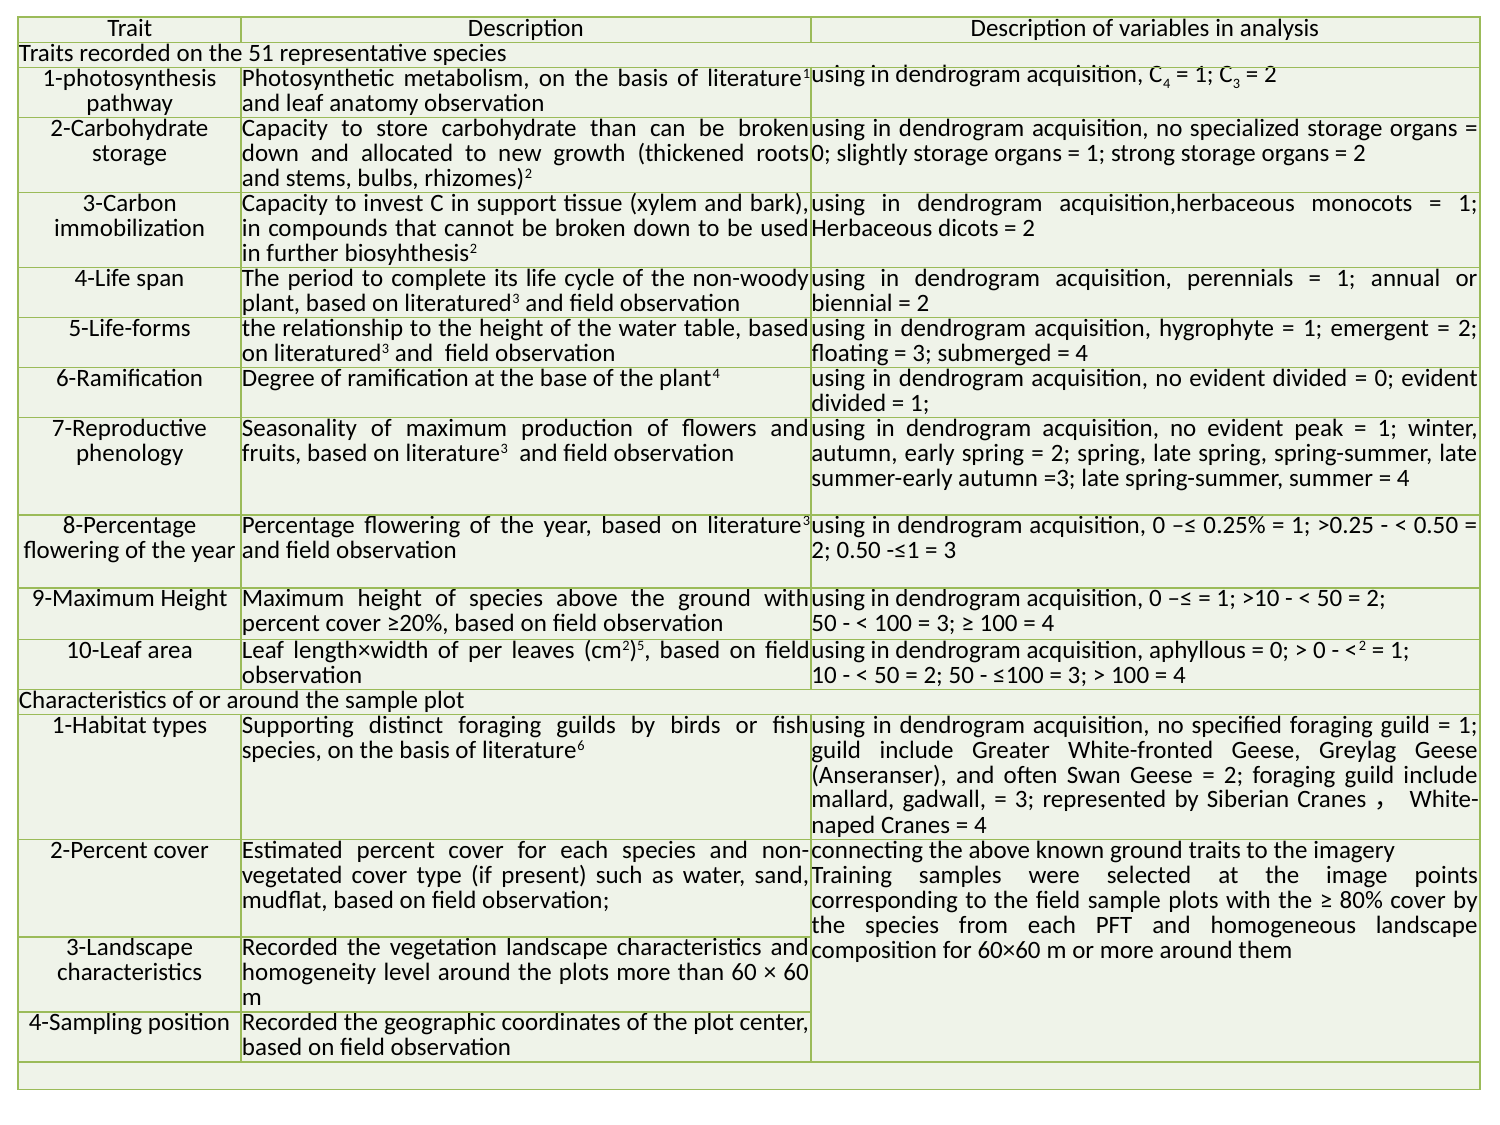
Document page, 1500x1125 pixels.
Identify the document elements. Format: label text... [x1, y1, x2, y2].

table_cell Seasonality of maximum production of flowers and fruits, based on literature3 and field observation [242, 418, 810, 514]
table_cell Recorded the geographic coordinates of the plot center, based on field observation [242, 1013, 810, 1061]
table_cell 2-Carbohydrate storage [19, 118, 240, 192]
table_cell using in dendrogram acquisition, C4 = 1; C3 = 2 [812, 68, 1479, 117]
table_cell Recorded the vegetation landscape characteristics and homogeneity level around the plots more than 60 × 60 m [242, 938, 810, 1011]
table_cell Estimated percent cover for each species and non-vegetated cover type (if present) such as water, sand, mudflat, based on field observation; [242, 840, 810, 936]
table_cell 5-Life-forms [19, 318, 240, 367]
table_header Trait [19, 18, 240, 42]
table_cell using in dendrogram acquisition, no specialized storage organs = 0; slightly storage organs = 1; strong storage organs = 2 [812, 118, 1479, 192]
table_cell Characteristics of or around the sample plot [19, 690, 1479, 714]
table_cell using in dendrogram acquisition, hygrophyte = 1; emergent = 2; floating = 3; submerged = 4 [812, 318, 1479, 367]
table_cell Supporting distinct foraging guilds by birds or fish species, on the basis of literature6 [242, 715, 810, 839]
table_cell Leaf length×width of per leaves (cm2)5, based on field observation [242, 640, 810, 689]
table_cell using in dendrogram acquisition, no specified foraging guild = 1; guild include Greater White-fronted Geese, Greylag Geese (Anseranser), and often Swan Geese = 2; foraging guild include mallard, gadwall, = 3; represented by Siberian Cranes，White-naped Cranes = 4 [812, 715, 1479, 839]
table_cell Capacity to store carbohydrate than can be broken down and allocated to new growth (thickened roots and stems, bulbs, rhizomes)2 [242, 118, 810, 192]
table_cell using in dendrogram acquisition,herbaceous monocots = 1; Herbaceous dicots = 2 [812, 193, 1479, 267]
table_cell Photosynthetic metabolism, on the basis of literature1 and leaf anatomy observation [242, 68, 810, 117]
table_cell 7-Reproductive phenology [19, 418, 240, 514]
table_cell using in dendrogram acquisition, 0 –≤ 0.25% = 1; >0.25 - < 0.50 = 2; 0.50 -≤1 = 3 [812, 516, 1479, 587]
table_cell 6-Ramification [19, 368, 240, 417]
table_cell Degree of ramification at the base of the plant4 [242, 368, 810, 417]
table_cell using in dendrogram acquisition, no evident divided = 0; evident divided = 1; [812, 368, 1479, 417]
table_cell 2-Percent cover [19, 840, 240, 936]
table_cell using in dendrogram acquisition, perennials = 1; annual or biennial = 2 [812, 268, 1479, 317]
table_cell the relationship to the height of the water table, based on literatured3 and field observation [242, 318, 810, 367]
table_cell Traits recorded on the 51 representative species [19, 43, 1479, 67]
table_cell The period to complete its life cycle of the non-woody plant, based on literatured3 and field observation [242, 268, 810, 317]
table_cell 1-photosynthesis pathway [19, 68, 240, 117]
table_header Description of variables in analysis [812, 18, 1479, 42]
table_header Description [242, 18, 810, 42]
table_cell 3-Carbon immobilization [19, 193, 240, 267]
table_cell 8-Percentage flowering of the year [19, 516, 240, 587]
table_cell Capacity to invest C in support tissue (xylem and bark), in compounds that cannot be broken down to be used in further biosyhthesis2 [242, 193, 810, 267]
table_cell 3-Landscape characteristics [19, 938, 240, 1011]
table_cell 4-Life span [19, 268, 240, 317]
table_cell using in dendrogram acquisition, 0 –≤ = 1; >10 - < 50 = 2; 50 - < 100 = 3; ≥ 100 = 4 [812, 589, 1479, 639]
table_cell connecting the above known ground traits to the imagery Training samples were selected at the image points corresponding to the field sample plots with the ≥ 80% cover by the species from each PFT and homogeneous landscape composition for 60×60 m or more around them [812, 840, 1479, 1061]
table_cell 9-Maximum Height [19, 589, 240, 639]
table_cell 10-Leaf area [19, 640, 240, 689]
table_cell using in dendrogram acquisition, aphyllous = 0; > 0 - <2 = 1; 10 - < 50 = 2; 50 - ≤100 = 3; > 100 = 4 [812, 640, 1479, 689]
table_cell 4-Sampling position [19, 1013, 240, 1061]
table_cell 1-Habitat types [19, 715, 240, 839]
table_cell Percentage flowering of the year, based on literature3 and field observation [242, 516, 810, 587]
table_cell using in dendrogram acquisition, no evident peak = 1; winter, autumn, early spring = 2; spring, late spring, spring-summer, late summer-early autumn =3; late spring-summer, summer = 4 [812, 418, 1479, 514]
table_cell Maximum height of species above the ground with percent cover ≥20%, based on field observation [242, 589, 810, 639]
table_cell [19, 1063, 1479, 1089]
